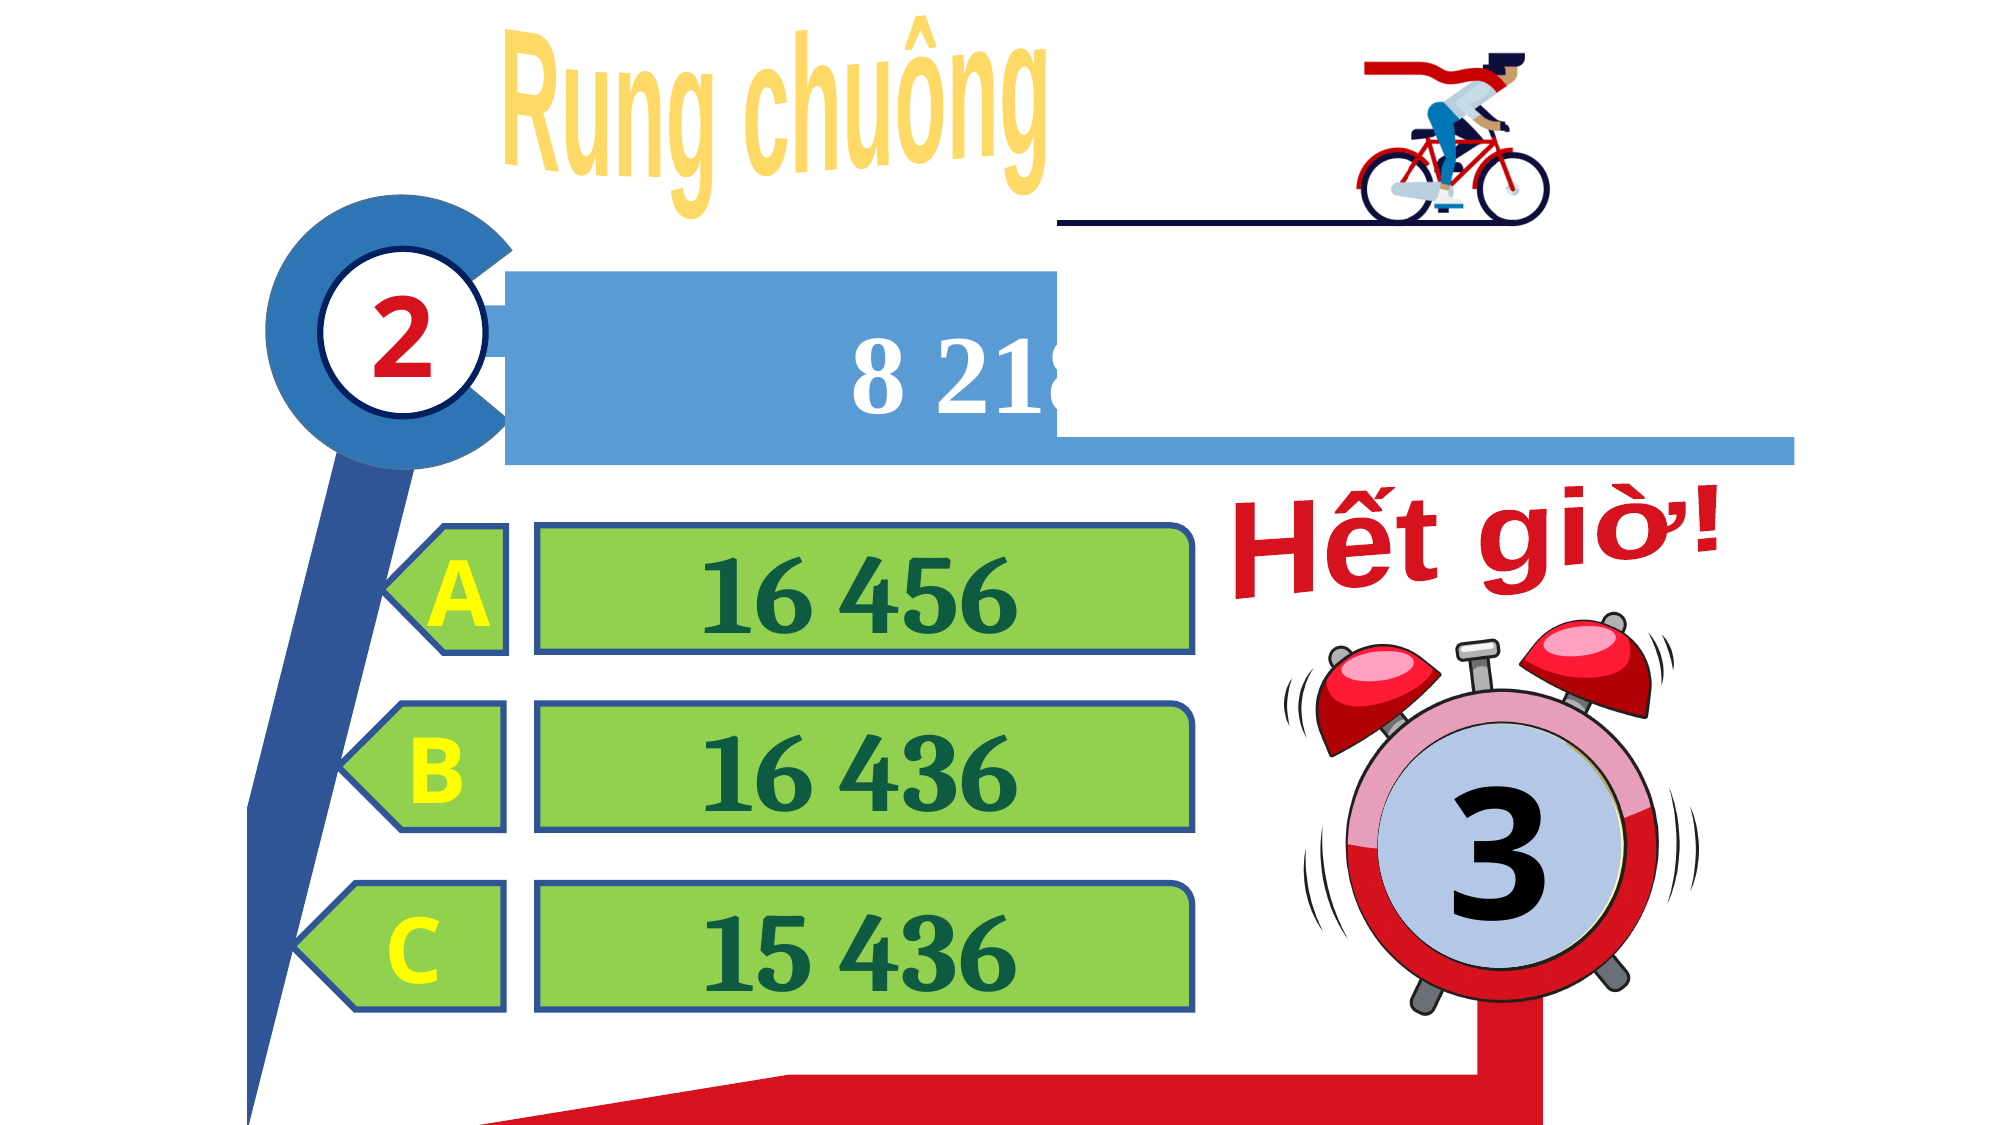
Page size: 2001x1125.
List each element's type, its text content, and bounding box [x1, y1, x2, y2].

text_box [472, 1073, 1544, 1125]
text_box 2 [319, 247, 487, 418]
picture [1057, 0, 1848, 437]
text_box [265, 194, 513, 470]
text_box 16 436 [536, 702, 1194, 831]
text_box B [336, 702, 505, 831]
text_box [246, 452, 416, 1125]
text_box A [379, 525, 508, 654]
text_box 15 436 [536, 882, 1194, 1011]
picture [1210, 532, 1773, 1095]
text_box [483, 304, 504, 358]
text_box 16 456 [536, 524, 1194, 653]
text_box 8 218 x 2 = ? [504, 270, 1795, 466]
text_box C [290, 882, 505, 1011]
